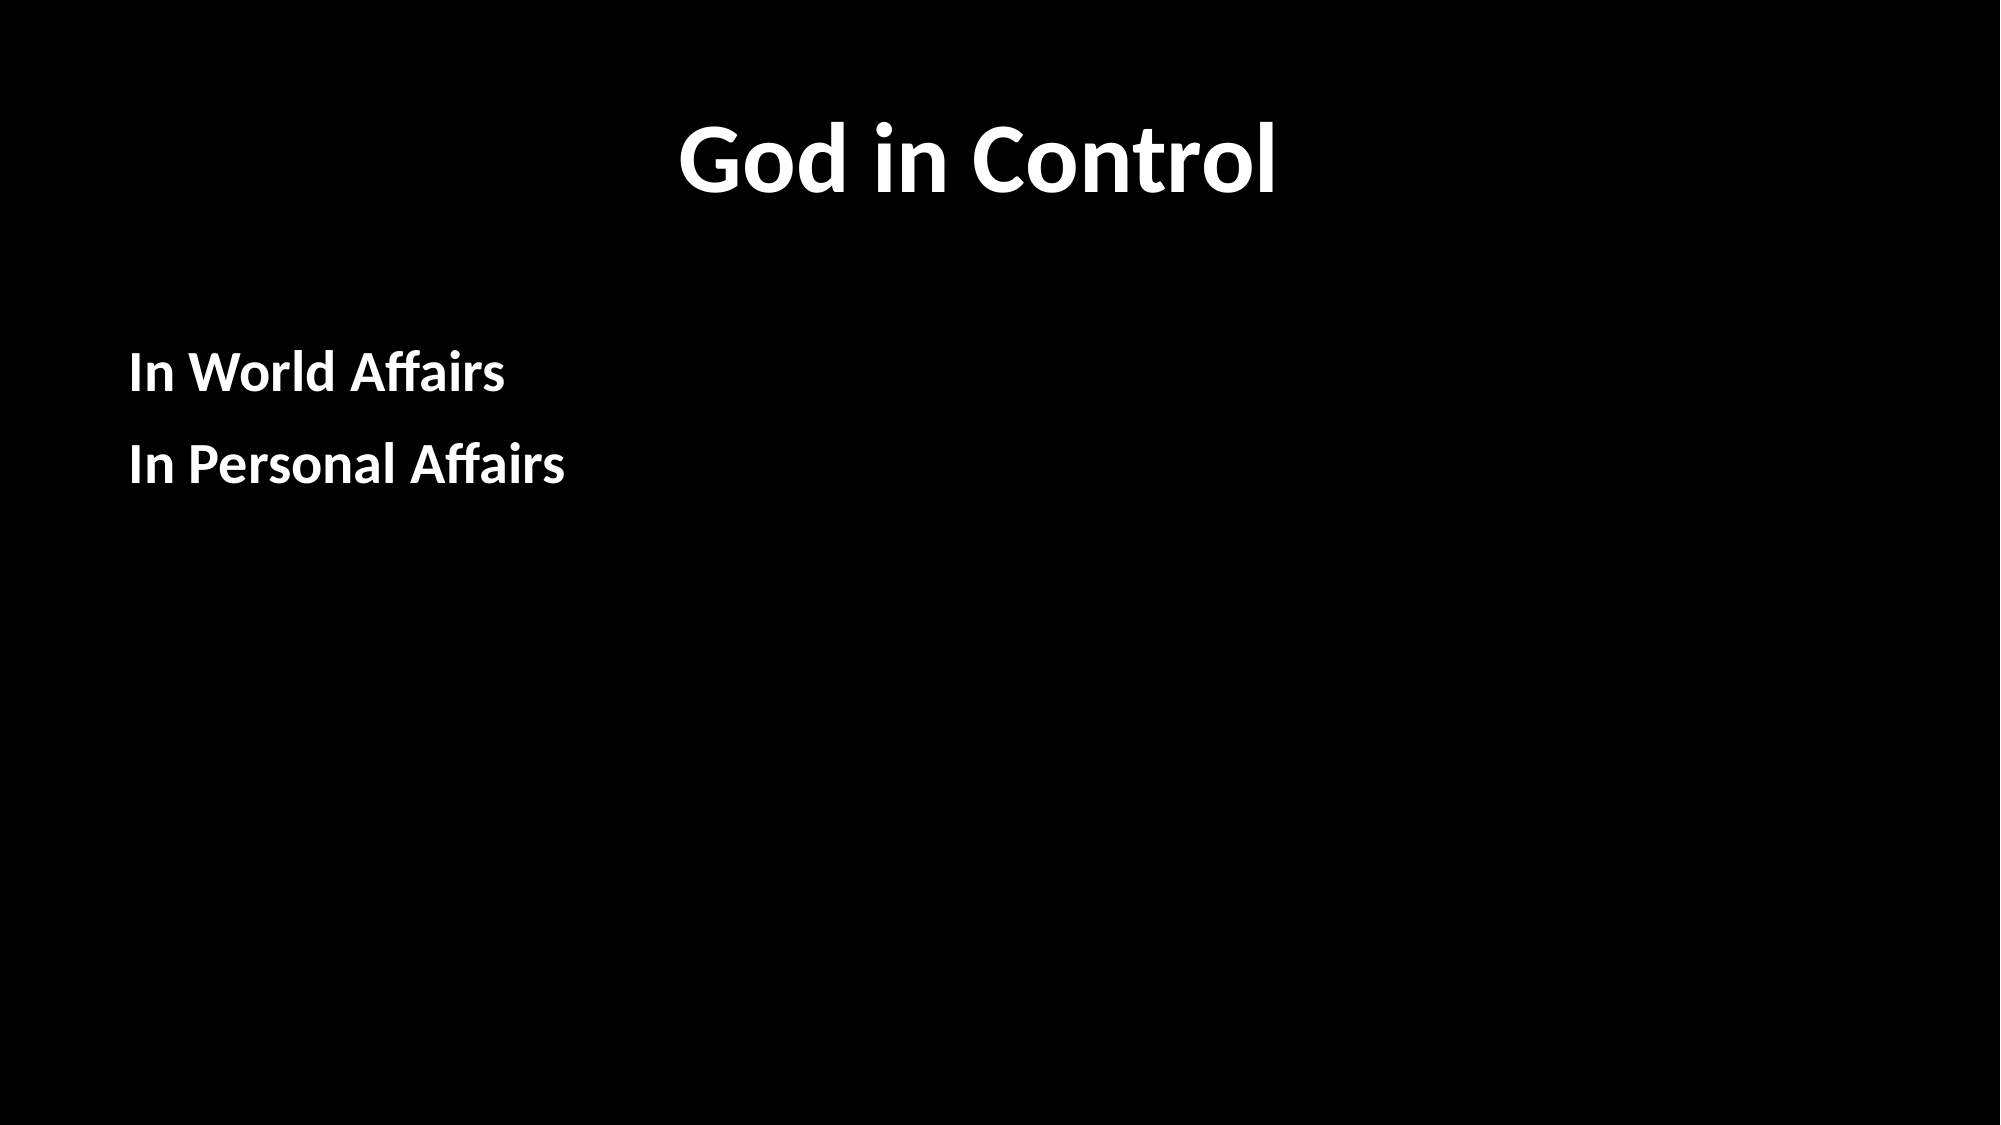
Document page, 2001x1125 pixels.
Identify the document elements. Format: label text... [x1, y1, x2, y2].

text_box In World Affairs In Personal Affairs [114, 321, 1924, 503]
text_box God in Control [568, 85, 1391, 220]
